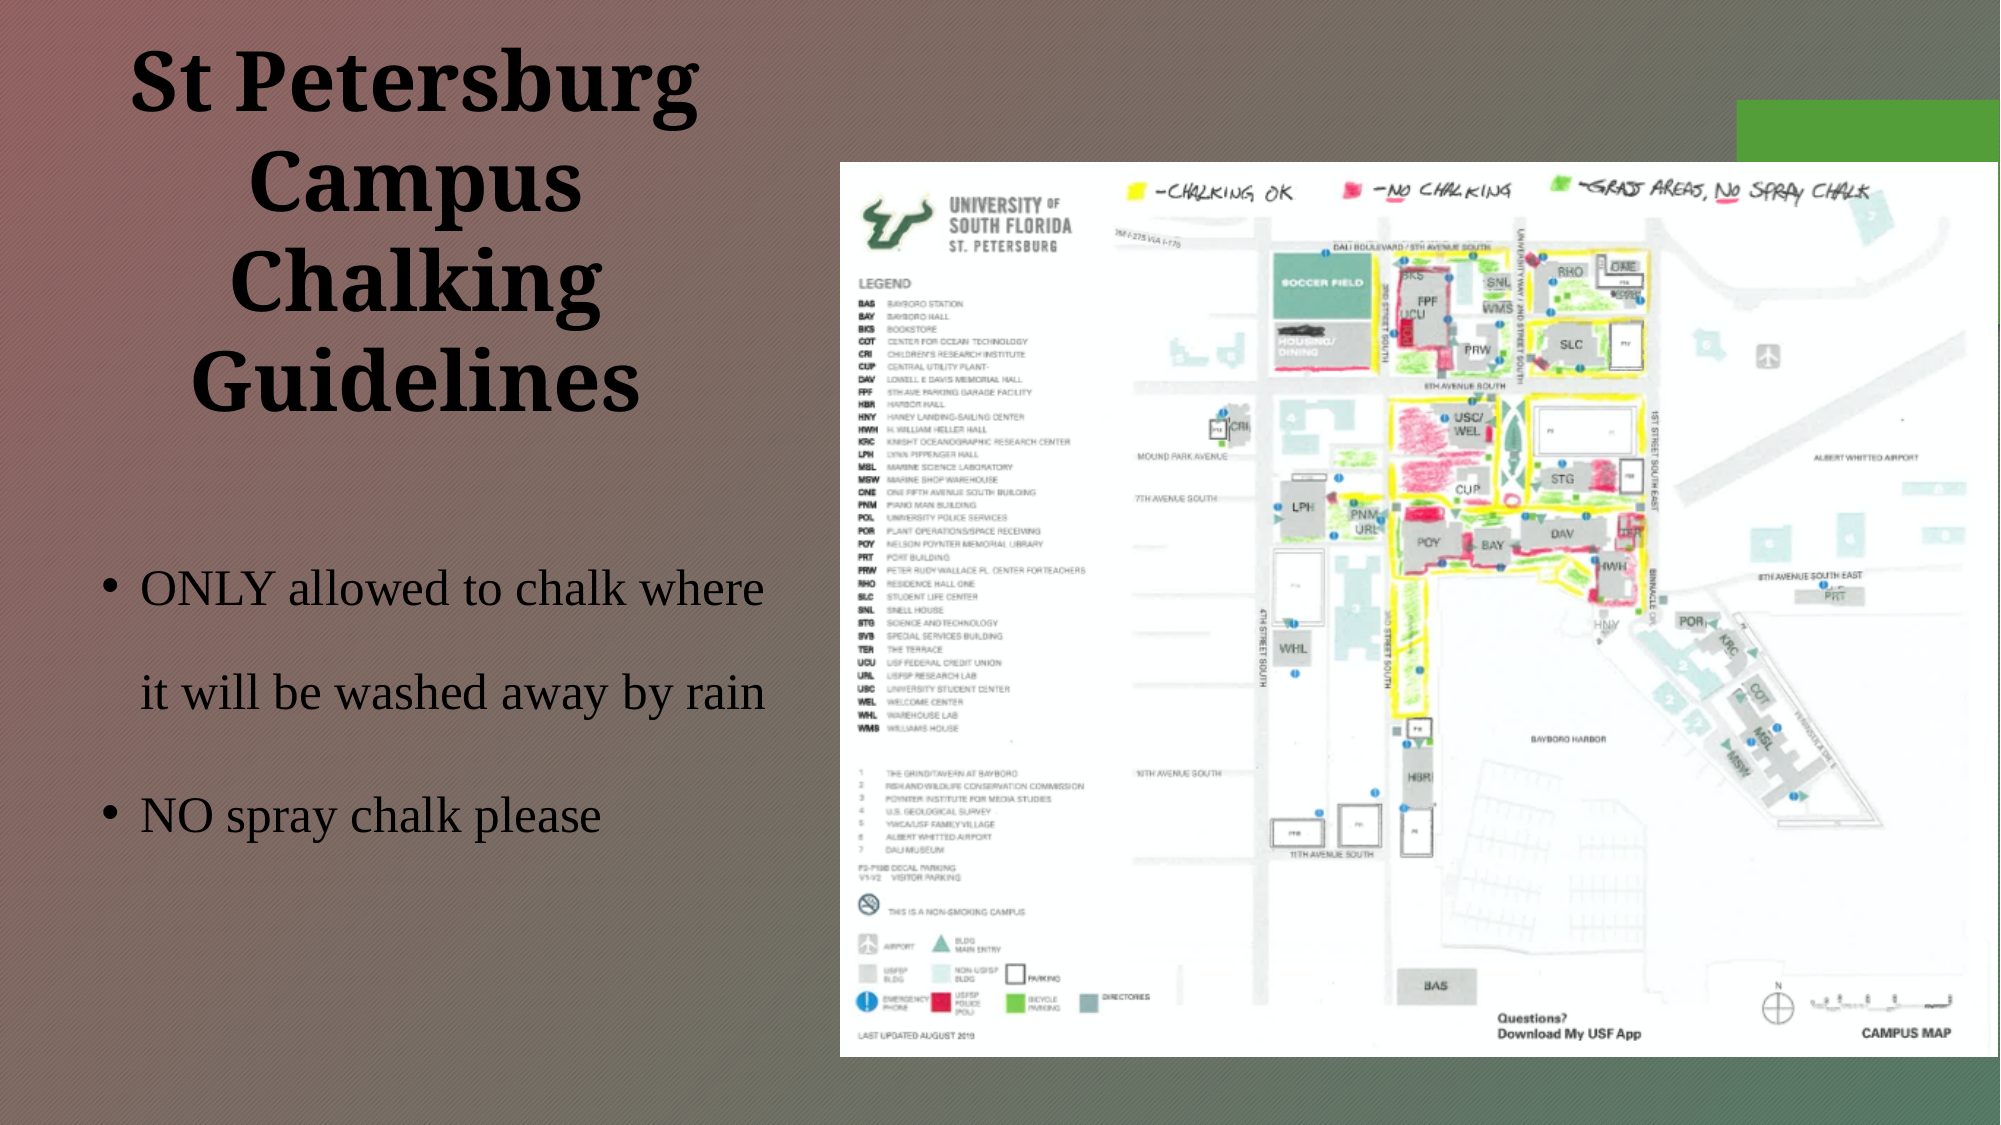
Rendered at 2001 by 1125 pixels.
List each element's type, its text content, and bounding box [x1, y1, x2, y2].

text_box St Petersburg Campus Chalking Guidelines [63, 20, 768, 436]
text_box ONLY allowed to chalk where it will be washed away by rain NO spray chalk please [86, 503, 791, 882]
picture [840, 162, 2000, 1057]
